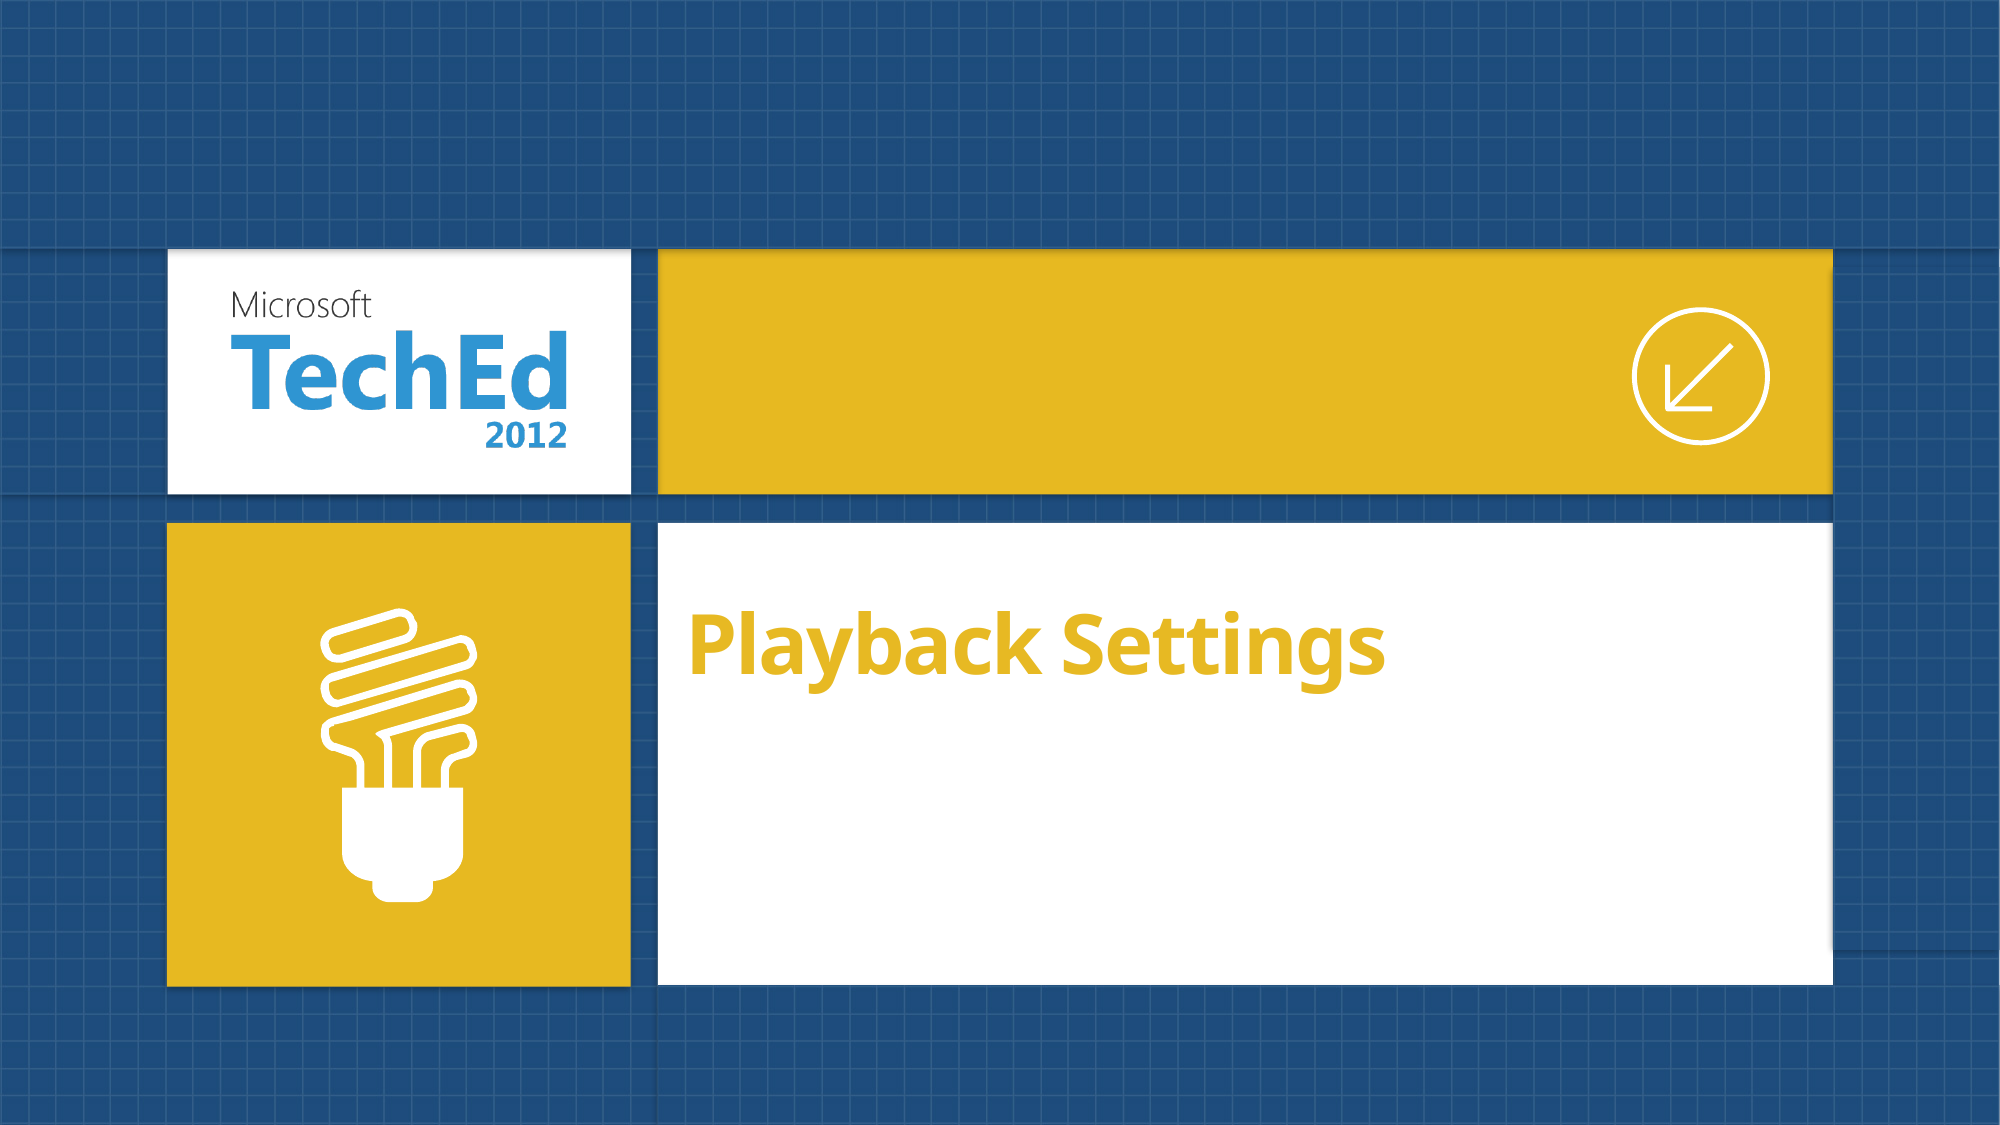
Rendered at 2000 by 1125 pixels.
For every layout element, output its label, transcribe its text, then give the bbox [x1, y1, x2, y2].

picture [0, 0, 2000, 1125]
title Playback Settings [685, 522, 1770, 773]
